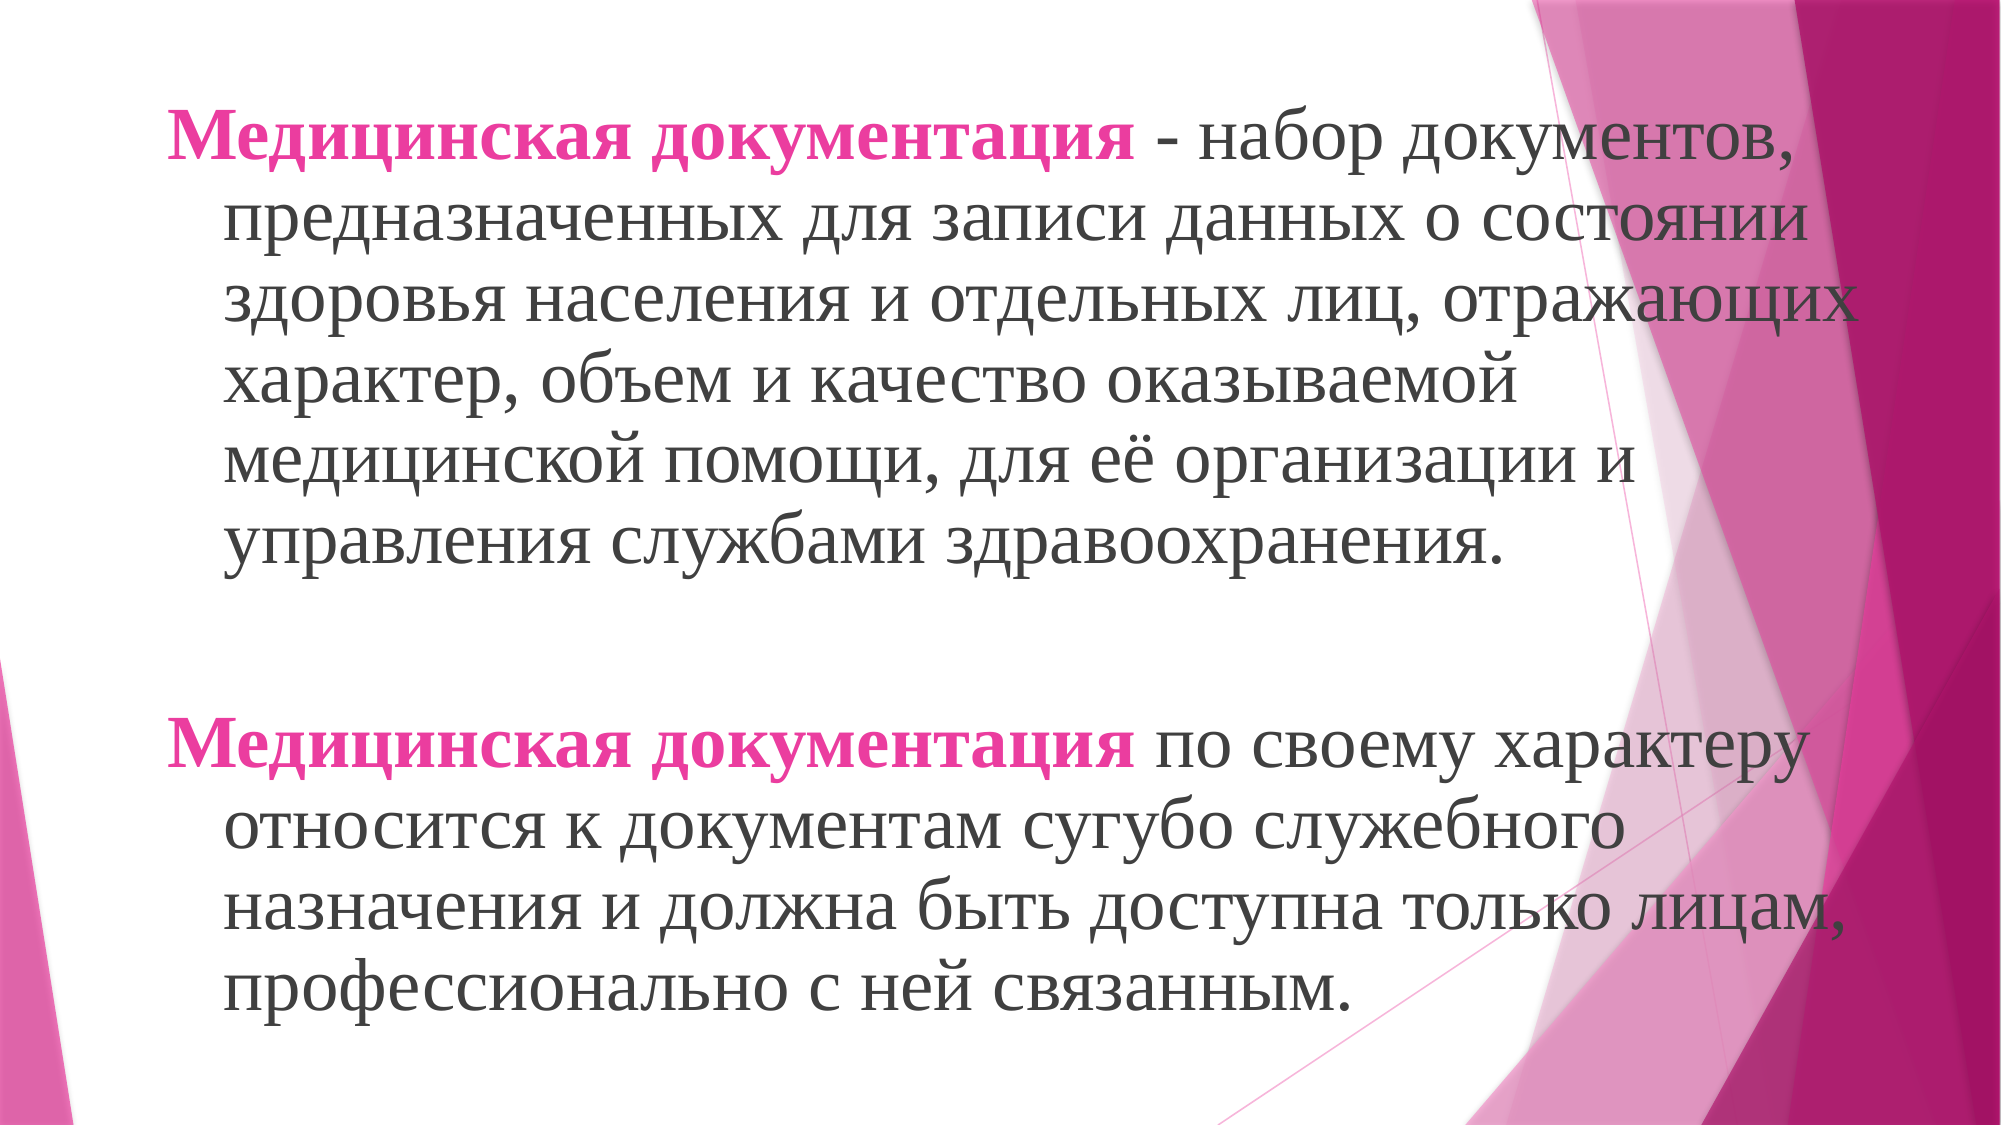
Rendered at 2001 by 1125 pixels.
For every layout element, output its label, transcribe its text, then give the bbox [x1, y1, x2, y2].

list Медицинская документация - набор документов, предназначенных для записи данных о состоянии здоровья населения и отдельных лиц, отражающих характер, объем и качество оказываемой медицинской помощи, для её организации и управления службами здравоохранения. Медицинская документация по своему характеру относится к документам сугубо служебного назначения и должна быть доступна только лицам, профессионально с ней связанным. [152, 86, 1888, 1100]
